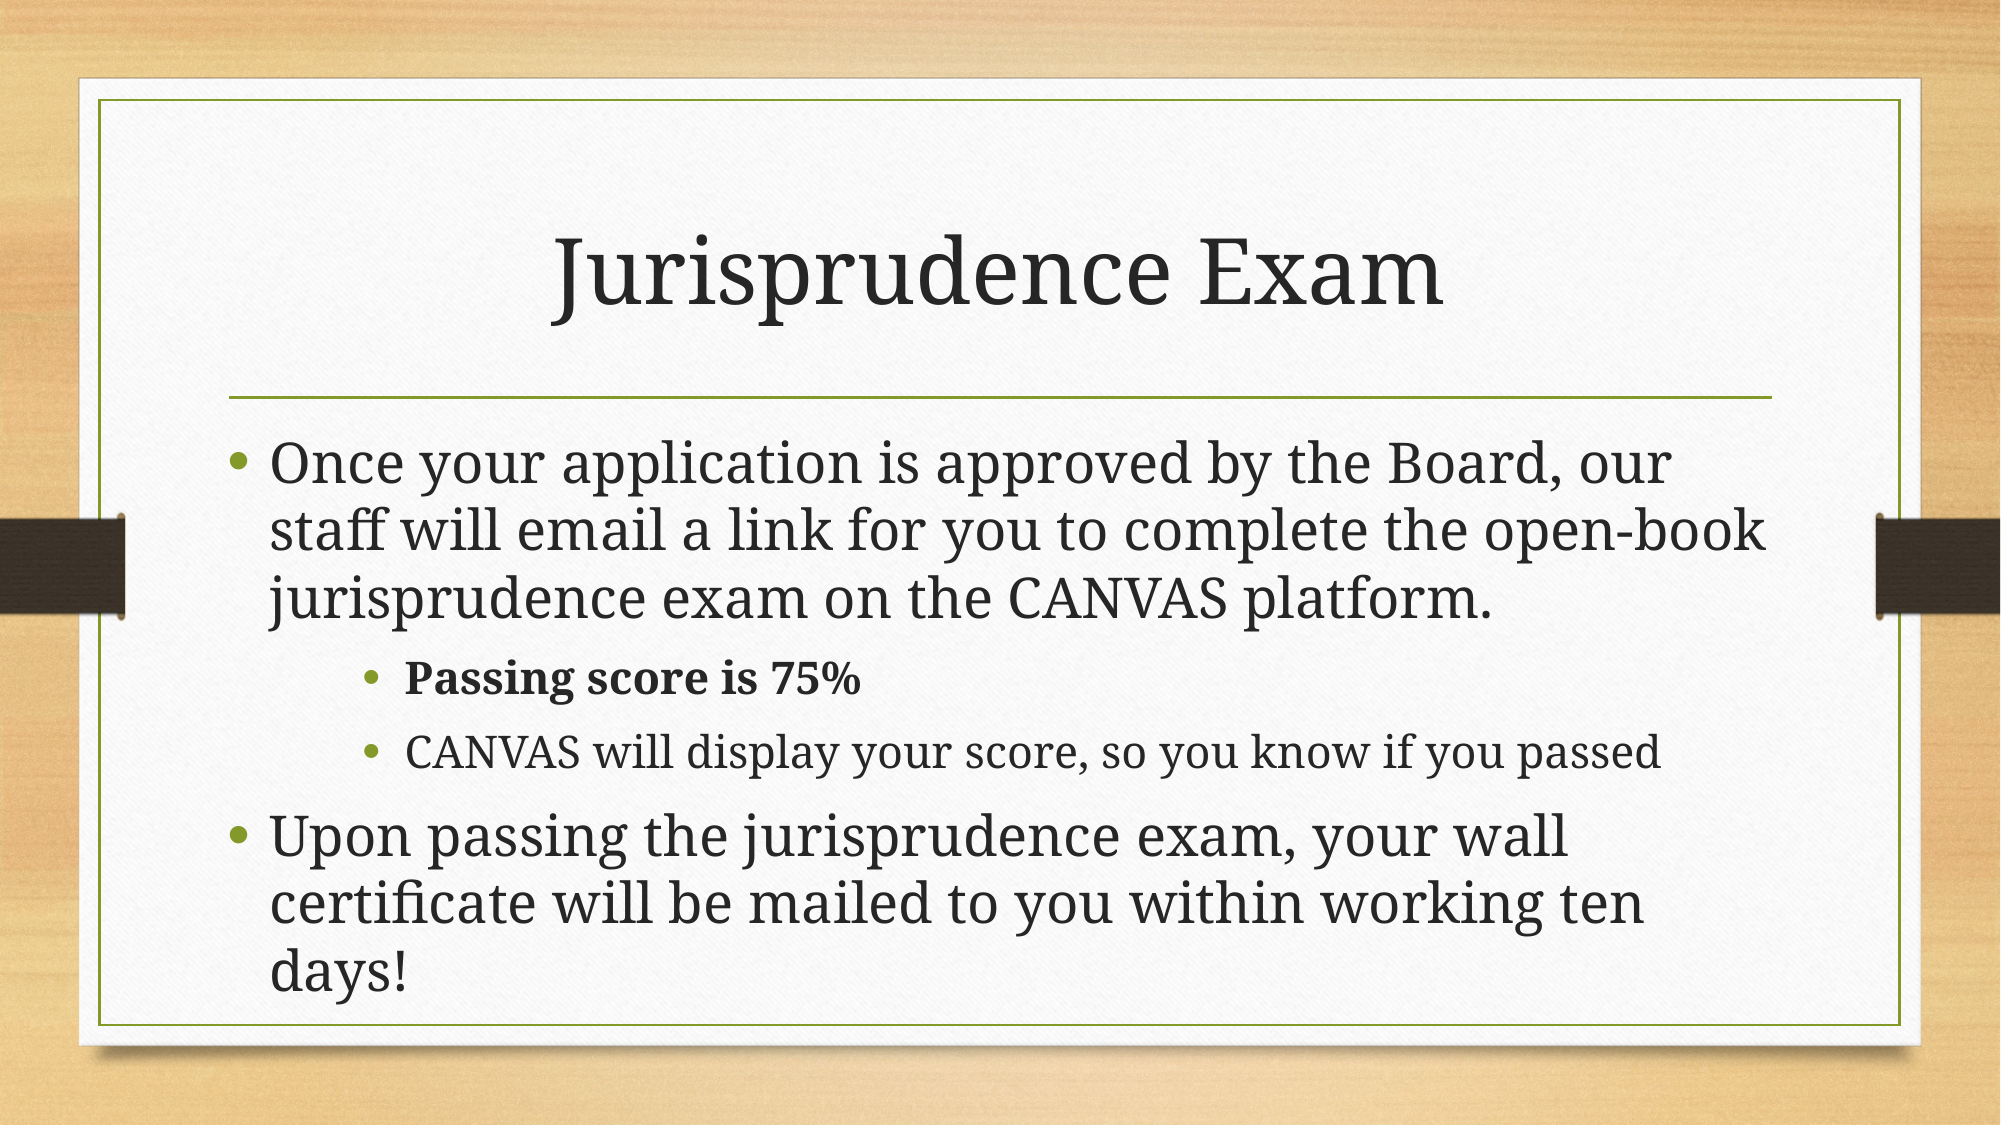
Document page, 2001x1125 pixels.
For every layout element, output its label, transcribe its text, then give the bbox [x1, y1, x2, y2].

list Once your application is approved by the Board, our staff will email a link for you to complete the open-book jurisprudence exam on the CANVAS platform. Passing score is 75% CANVAS will display your score, so you know if you passed Upon passing the jurisprudence exam, your wall certificate will be mailed to you within working ten days! [212, 419, 1788, 1015]
title Jurisprudence Exam [212, 161, 1788, 375]
picture [0, 0, 2001, 1125]
